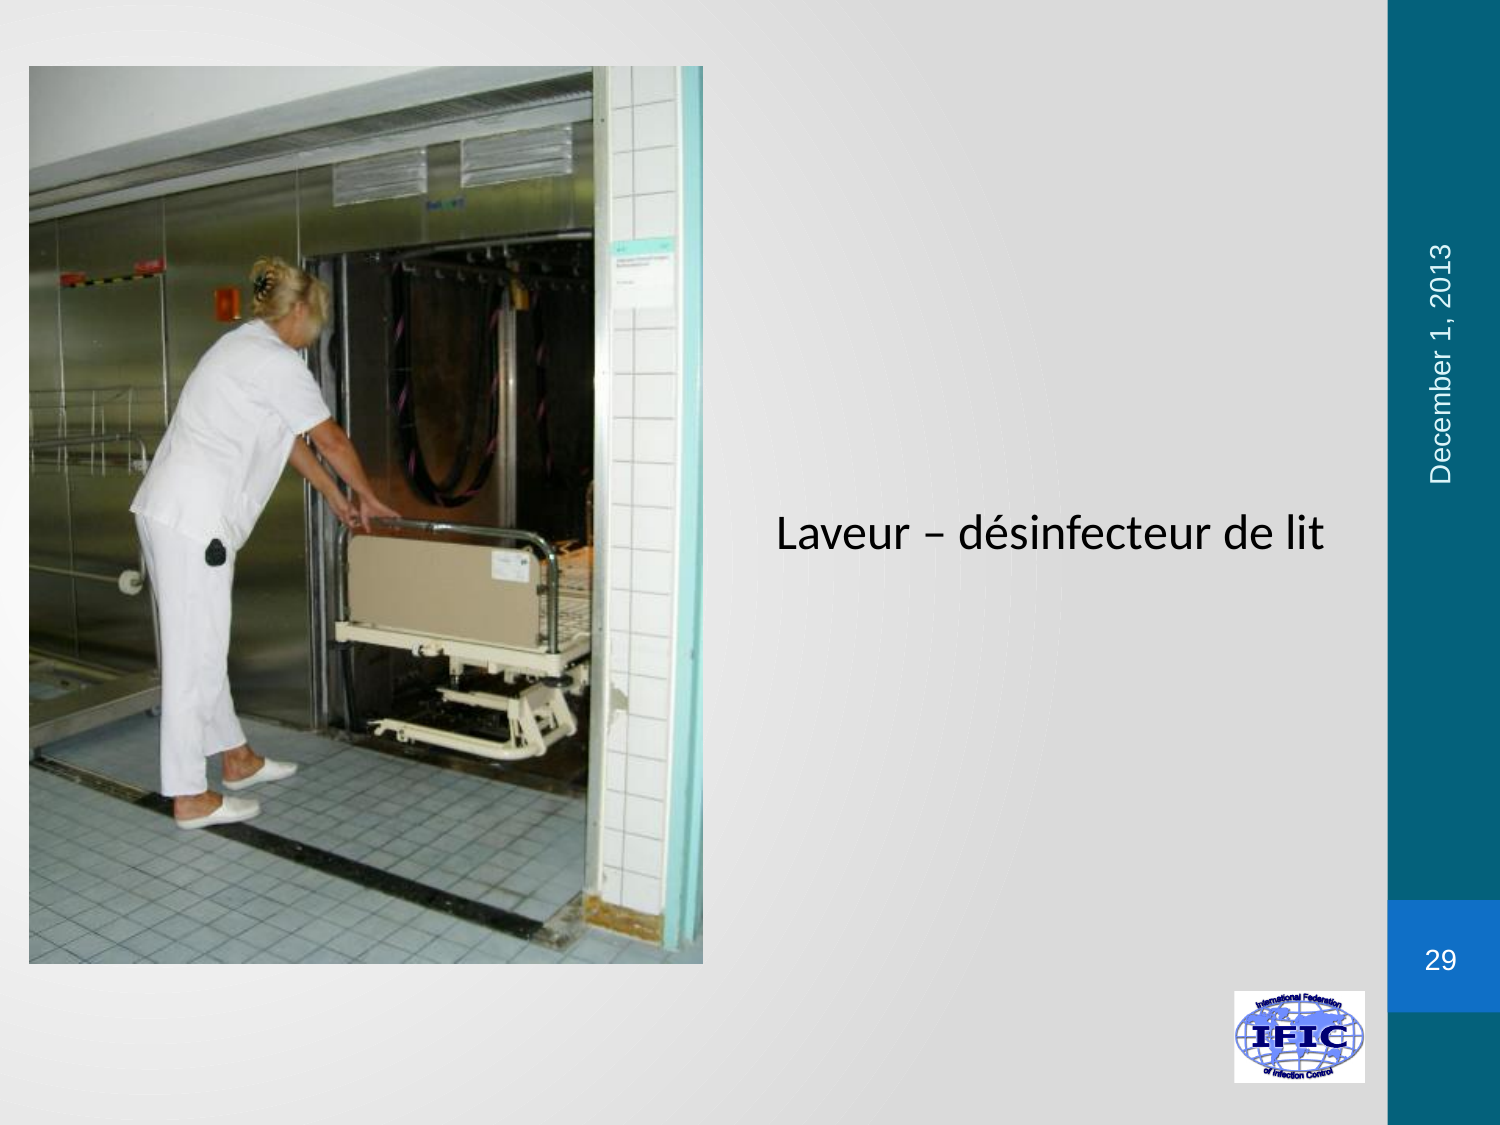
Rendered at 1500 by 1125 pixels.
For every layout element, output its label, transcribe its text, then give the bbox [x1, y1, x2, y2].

text_box Laveur – désinfecteur de lit [761, 491, 1341, 567]
picture [28, 65, 703, 965]
picture [1234, 991, 1365, 1083]
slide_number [1408, 100, 1469, 501]
slide_number 29 [1397, 924, 1484, 993]
